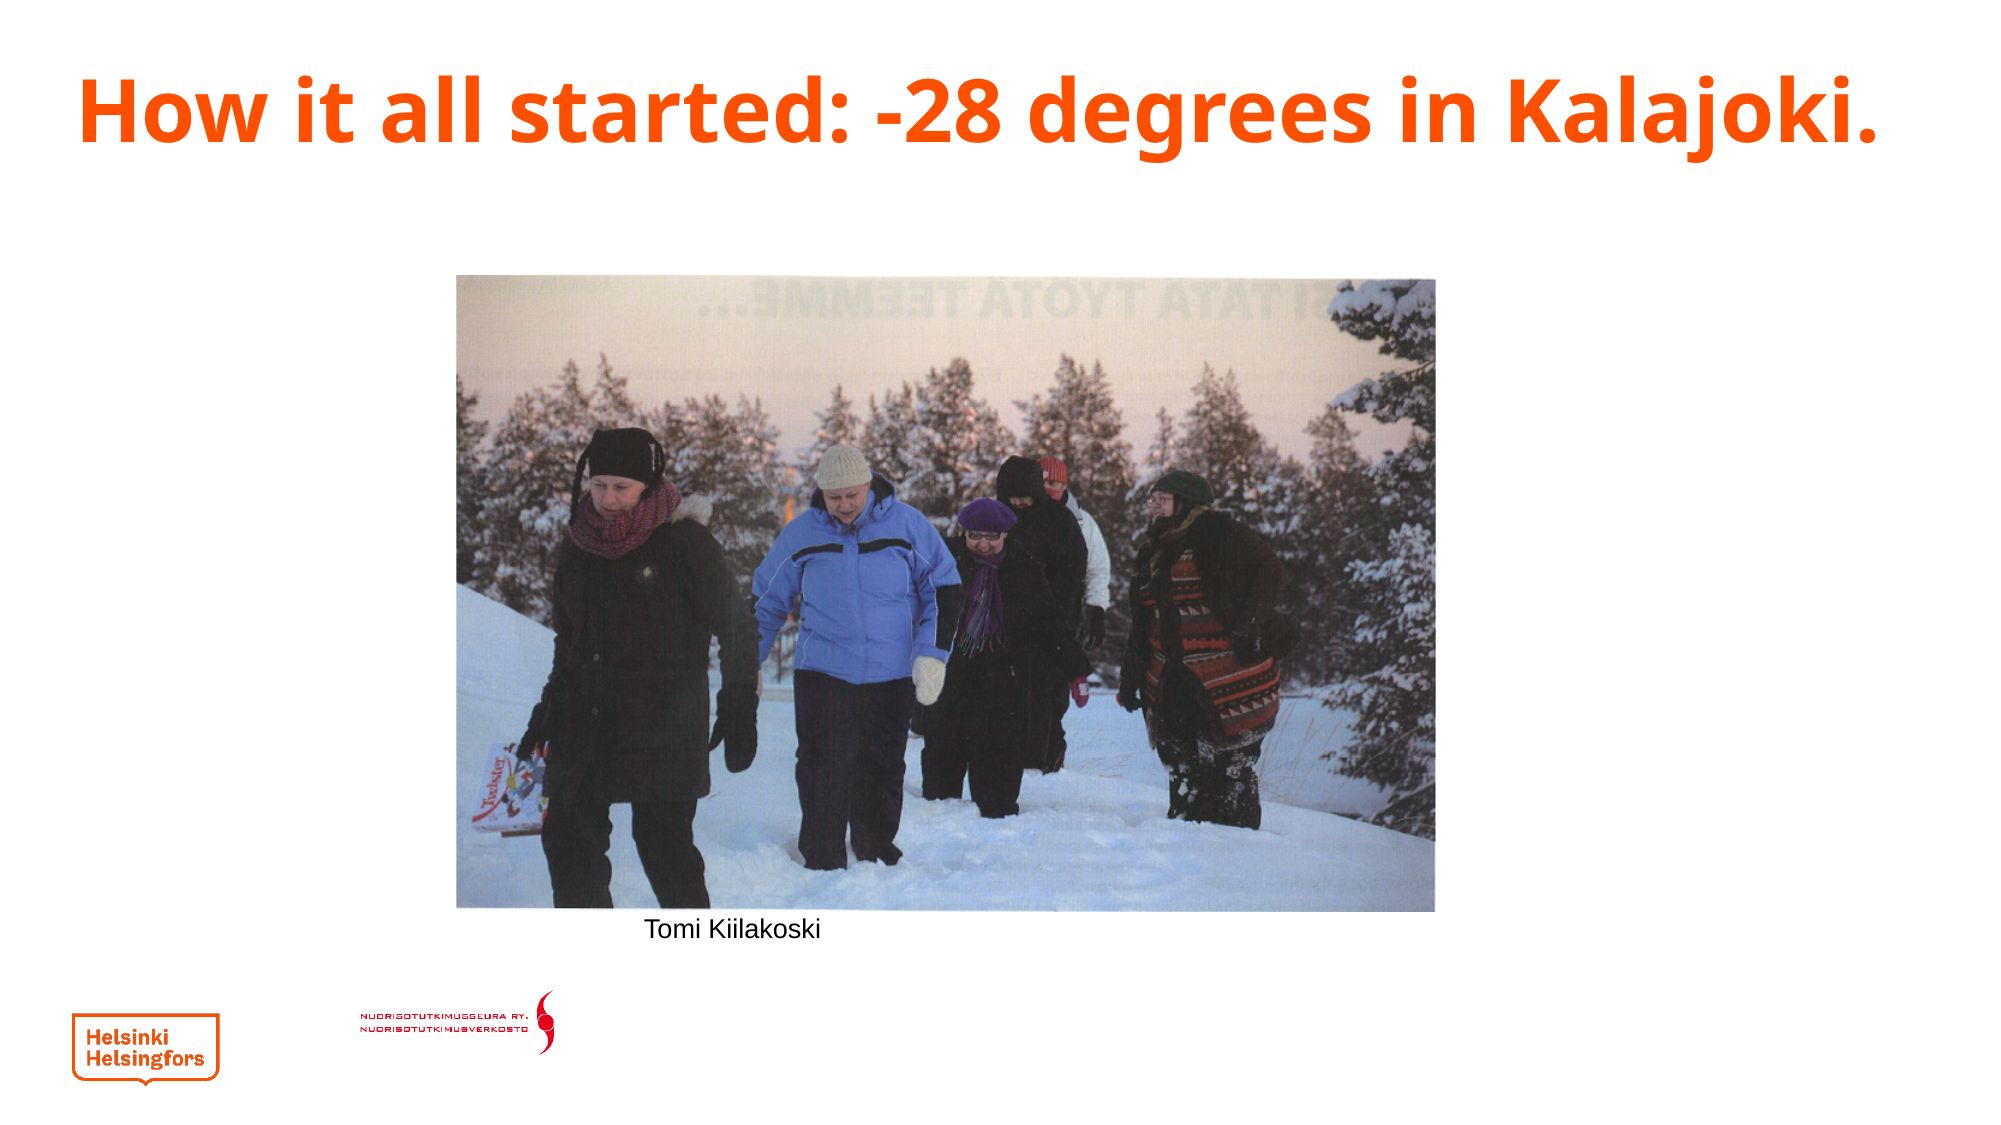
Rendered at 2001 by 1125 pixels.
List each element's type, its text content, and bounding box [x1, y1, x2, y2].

title How it all started: -28 degrees in Kalajoki. [75, 66, 1918, 197]
picture [359, 990, 554, 1055]
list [456, 274, 1436, 912]
footer Tomi Kiilakoski [643, 912, 1151, 944]
picture [59, 1001, 231, 1098]
